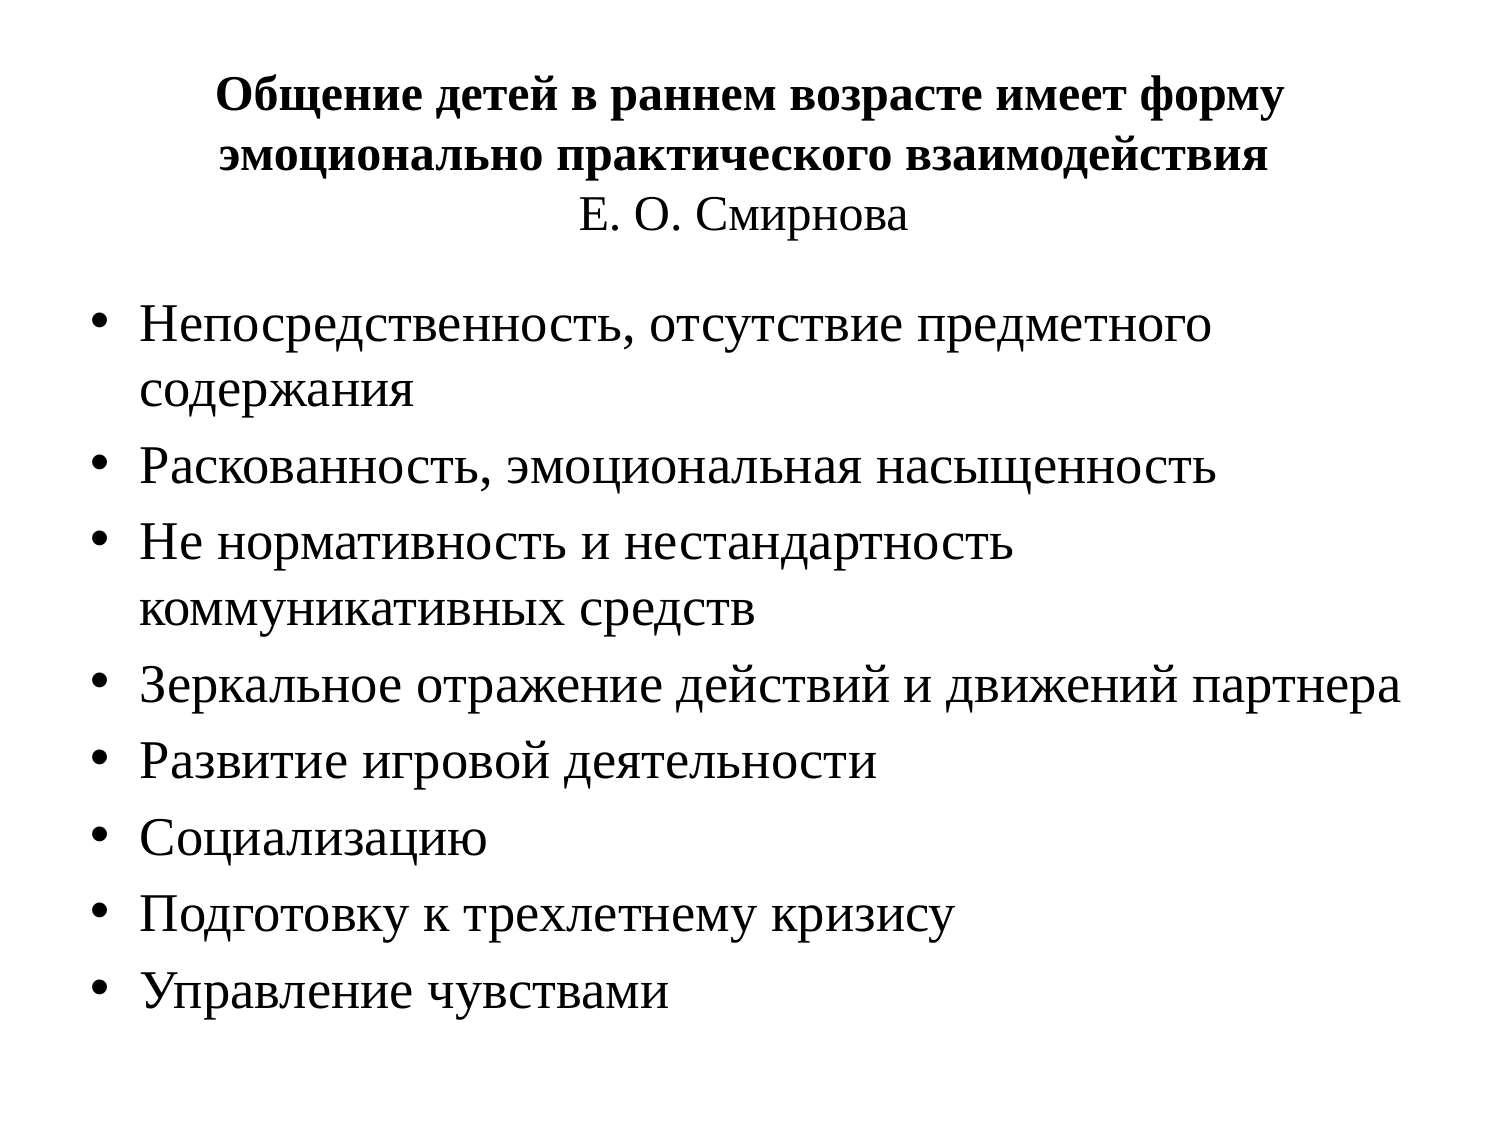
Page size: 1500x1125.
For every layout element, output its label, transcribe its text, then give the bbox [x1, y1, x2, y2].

list Непосредственность, отсутствие предметного содержания Раскованность, эмоциональная насыщенность Не нормативность и нестандартность коммуникативных средств Зеркальное отражение действий и движений партнера Развитие игровой деятельности Социализацию Подготовку к трехлетнему кризису Управление чувствами [75, 278, 1425, 1083]
title Общение детей в раннем возрасте имеет форму эмоционально практического взаимодействия Е. О. Смирнова [75, 45, 1425, 256]
